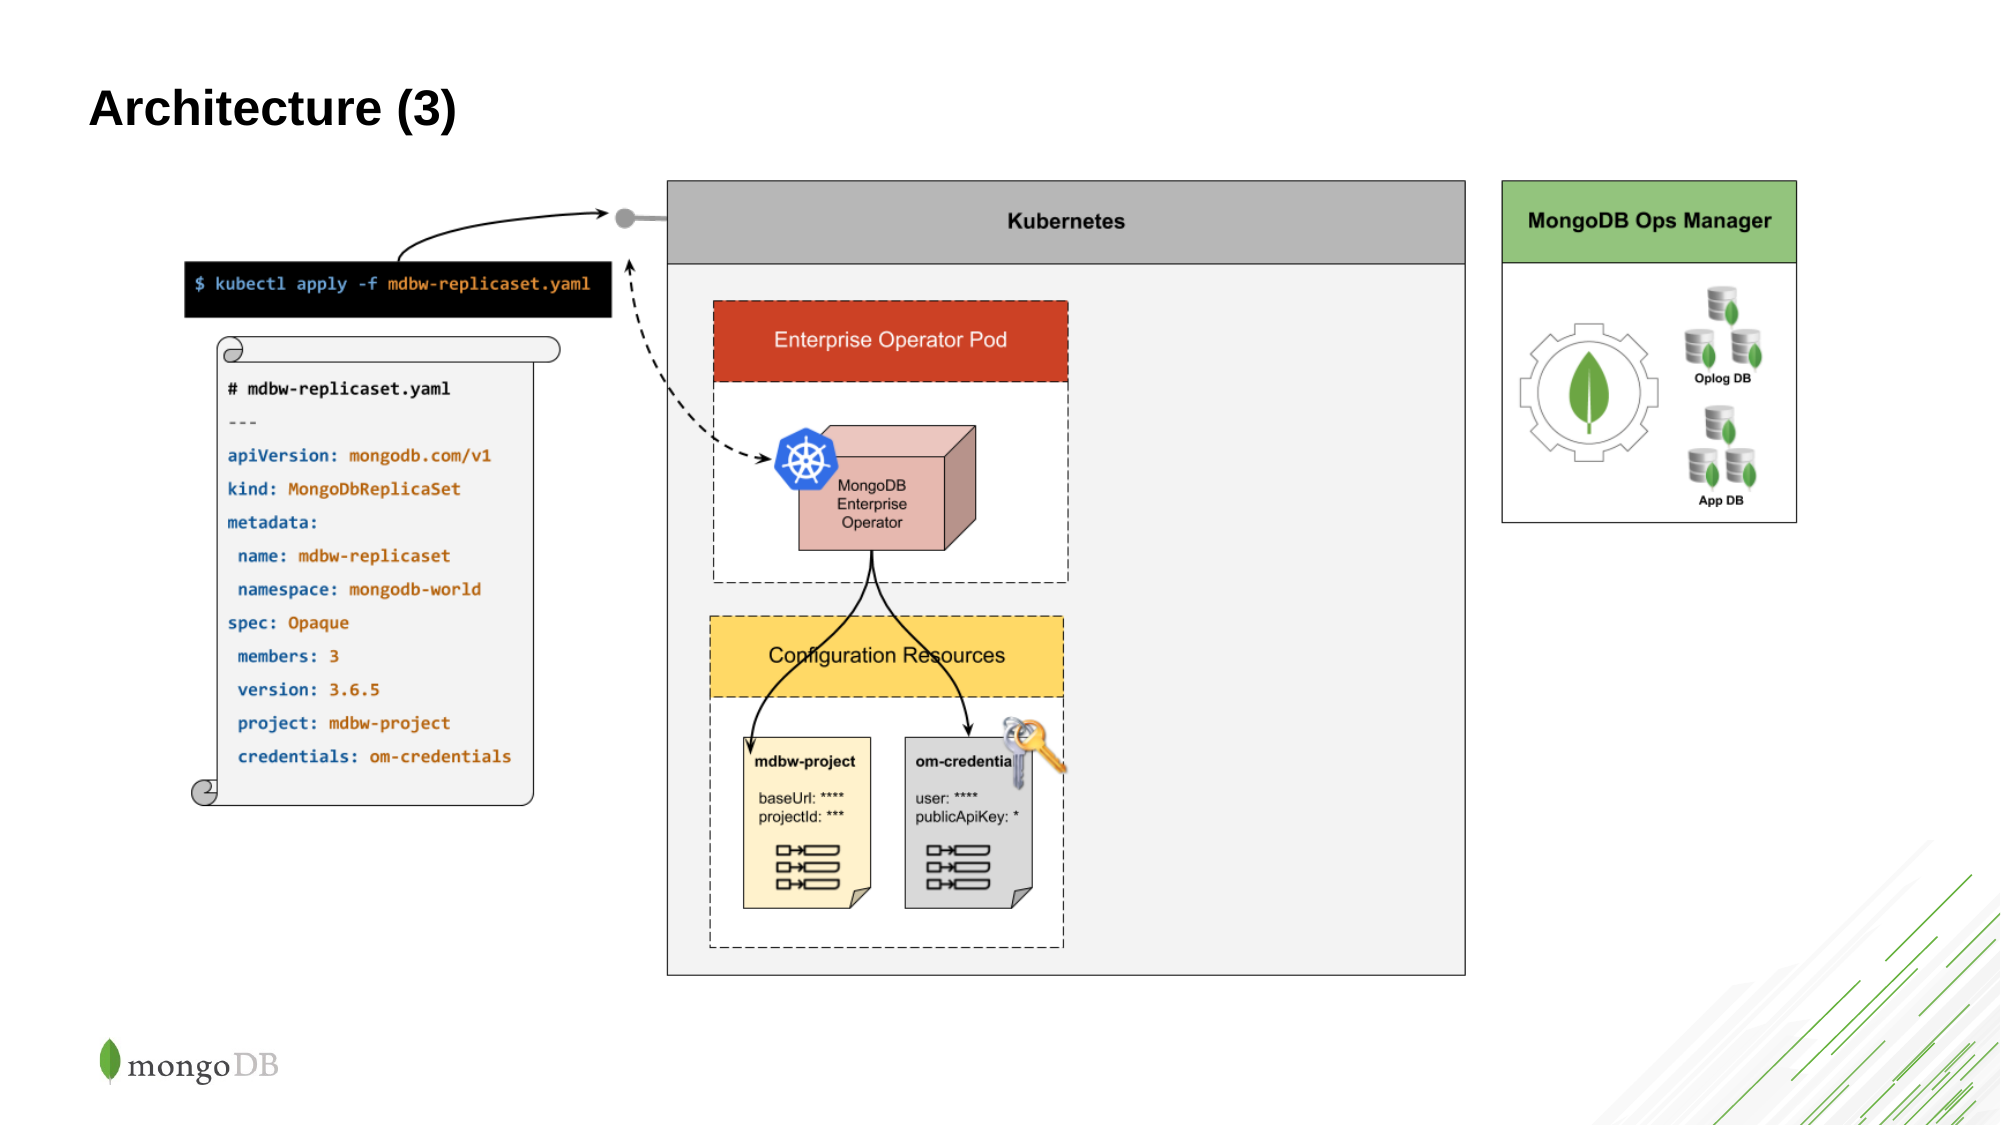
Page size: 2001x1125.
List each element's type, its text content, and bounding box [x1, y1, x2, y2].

title Architecture (3) [68, 30, 1932, 156]
picture [99, 1037, 278, 1085]
picture [167, 111, 2000, 1125]
